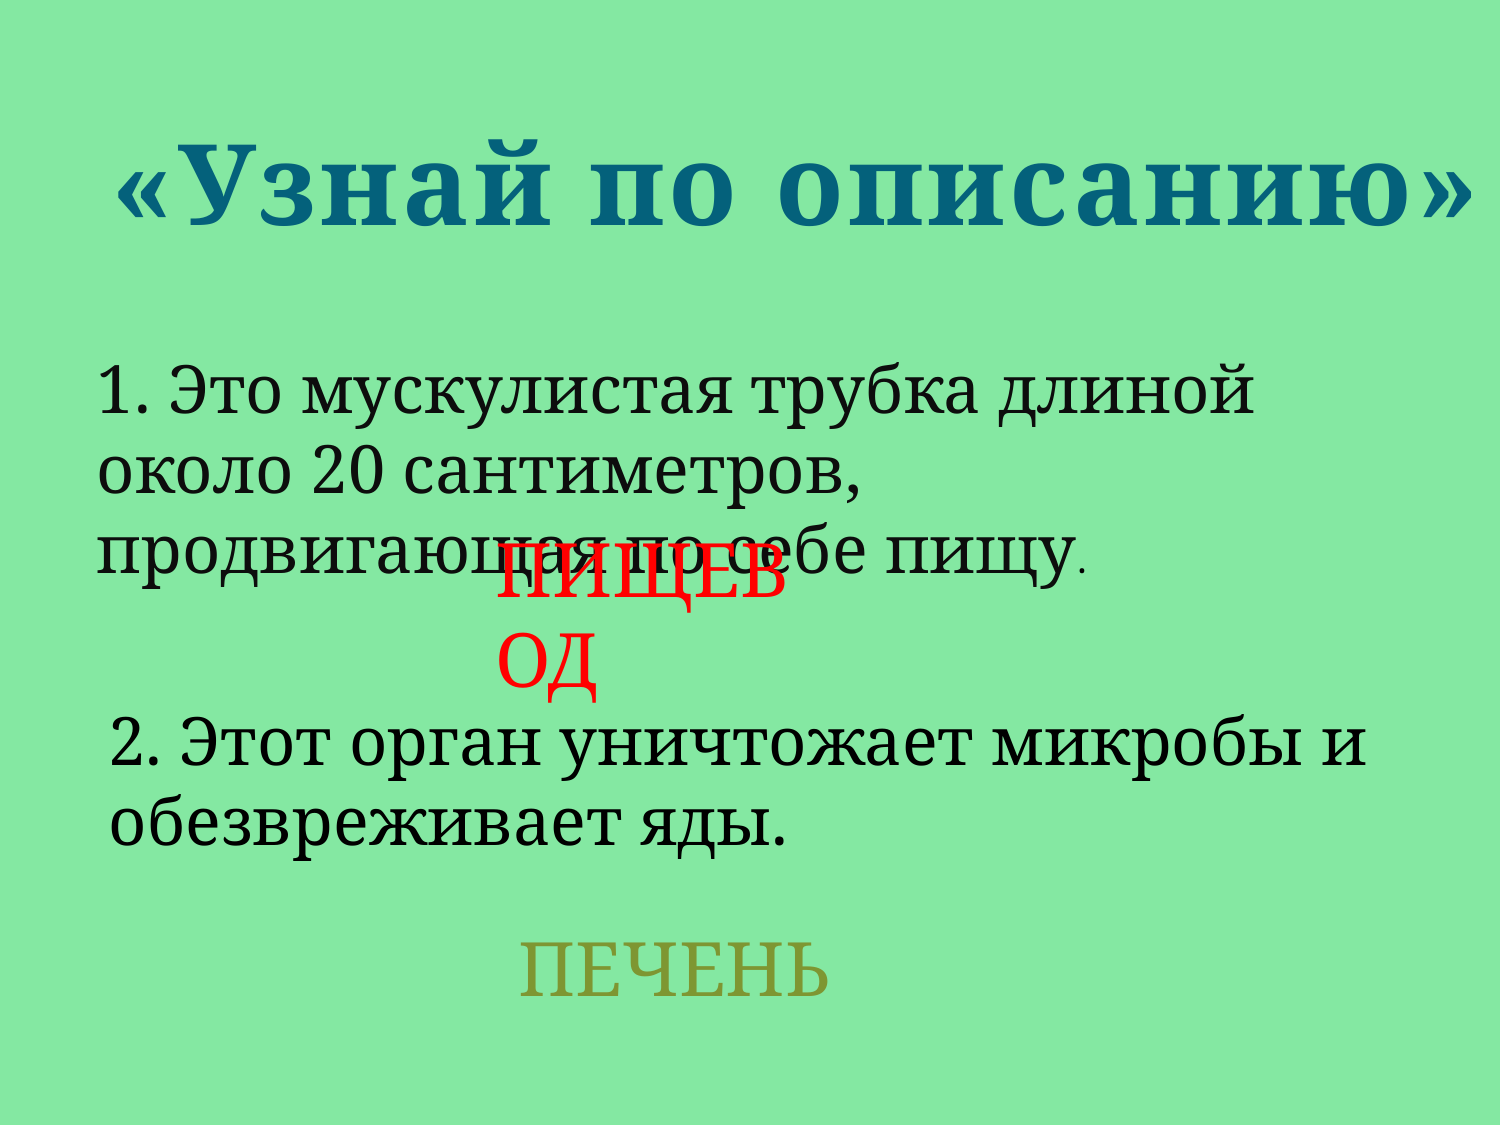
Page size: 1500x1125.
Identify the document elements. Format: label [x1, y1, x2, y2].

list [0, 0, 1500, 1125]
